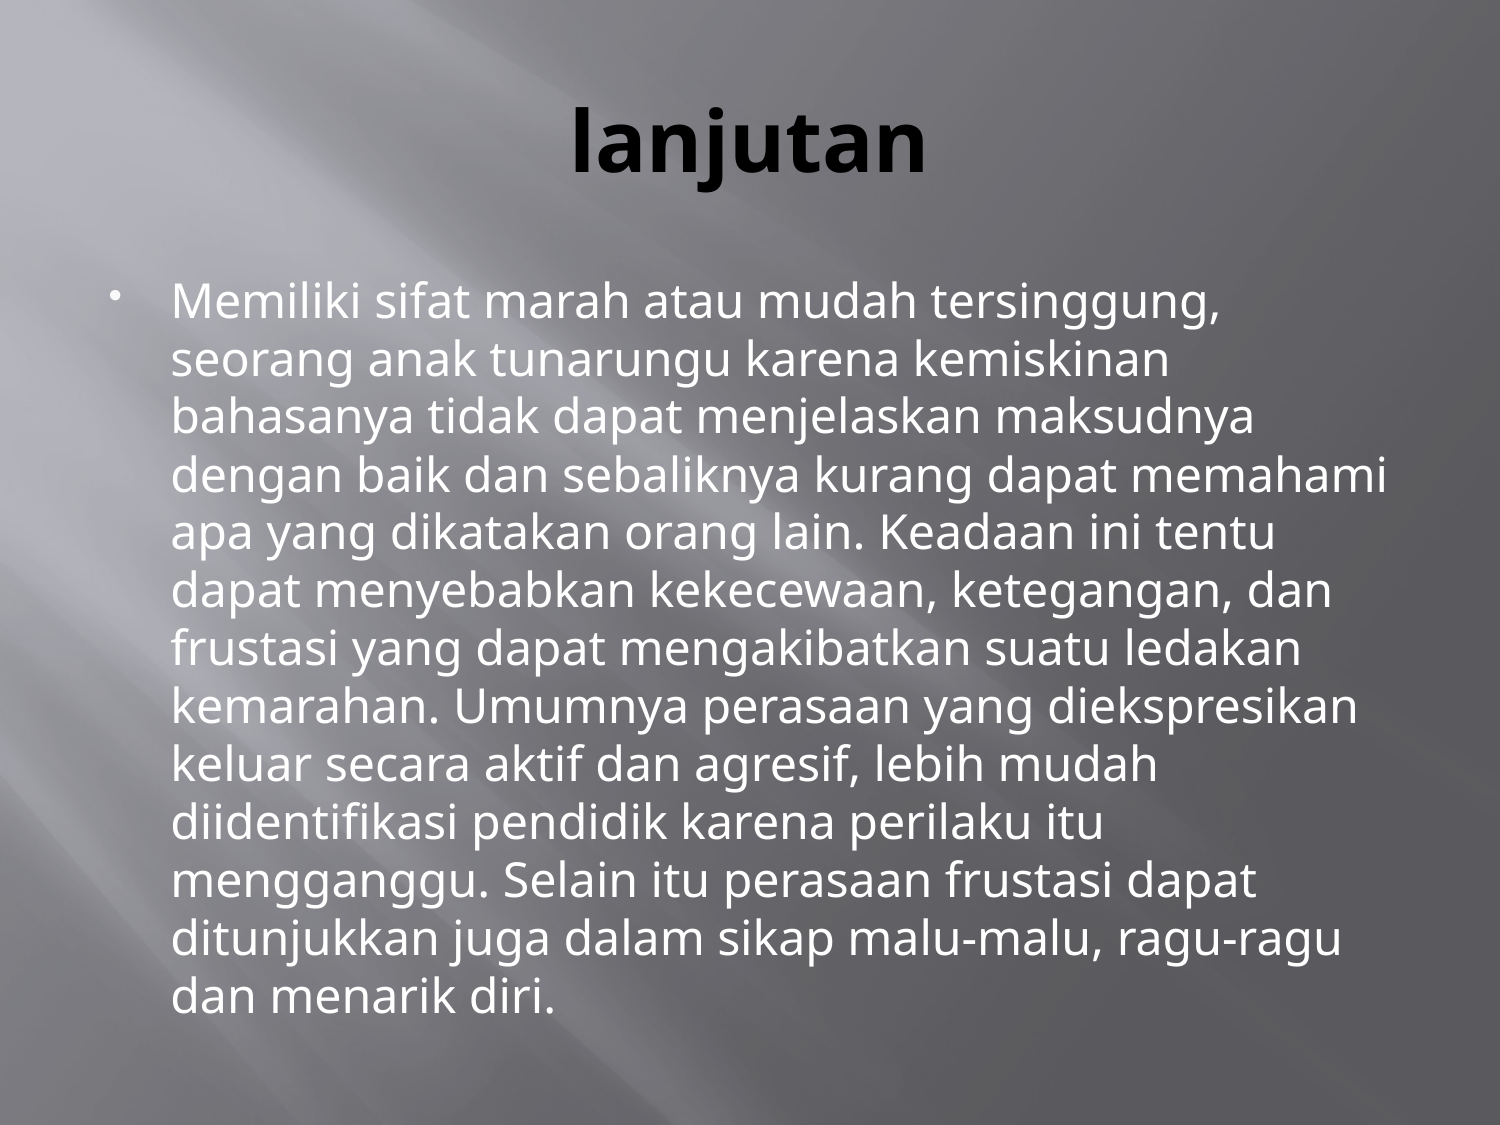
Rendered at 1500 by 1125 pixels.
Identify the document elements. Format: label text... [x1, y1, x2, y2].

title lanjutan [75, 45, 1425, 233]
list Memiliki sifat marah atau mudah tersinggung, seorang anak tunarungu karena kemiskinan bahasanya tidak dapat menjelaskan maksudnya dengan baik dan sebaliknya kurang dapat memahami apa yang dikatakan orang lain. Keadaan ini tentu dapat menyebabkan kekecewaan, ketegangan, dan frustasi yang dapat mengakibatkan suatu ledakan kemarahan. Umumnya perasaan yang diekspresikan keluar secara aktif dan agresif, lebih mudah diidentifikasi pendidik karena perilaku itu mengganggu. Selain itu perasaan frustasi dapat ditunjukkan juga dalam sikap malu-malu, ragu-ragu dan menarik diri. [75, 262, 1425, 1035]
